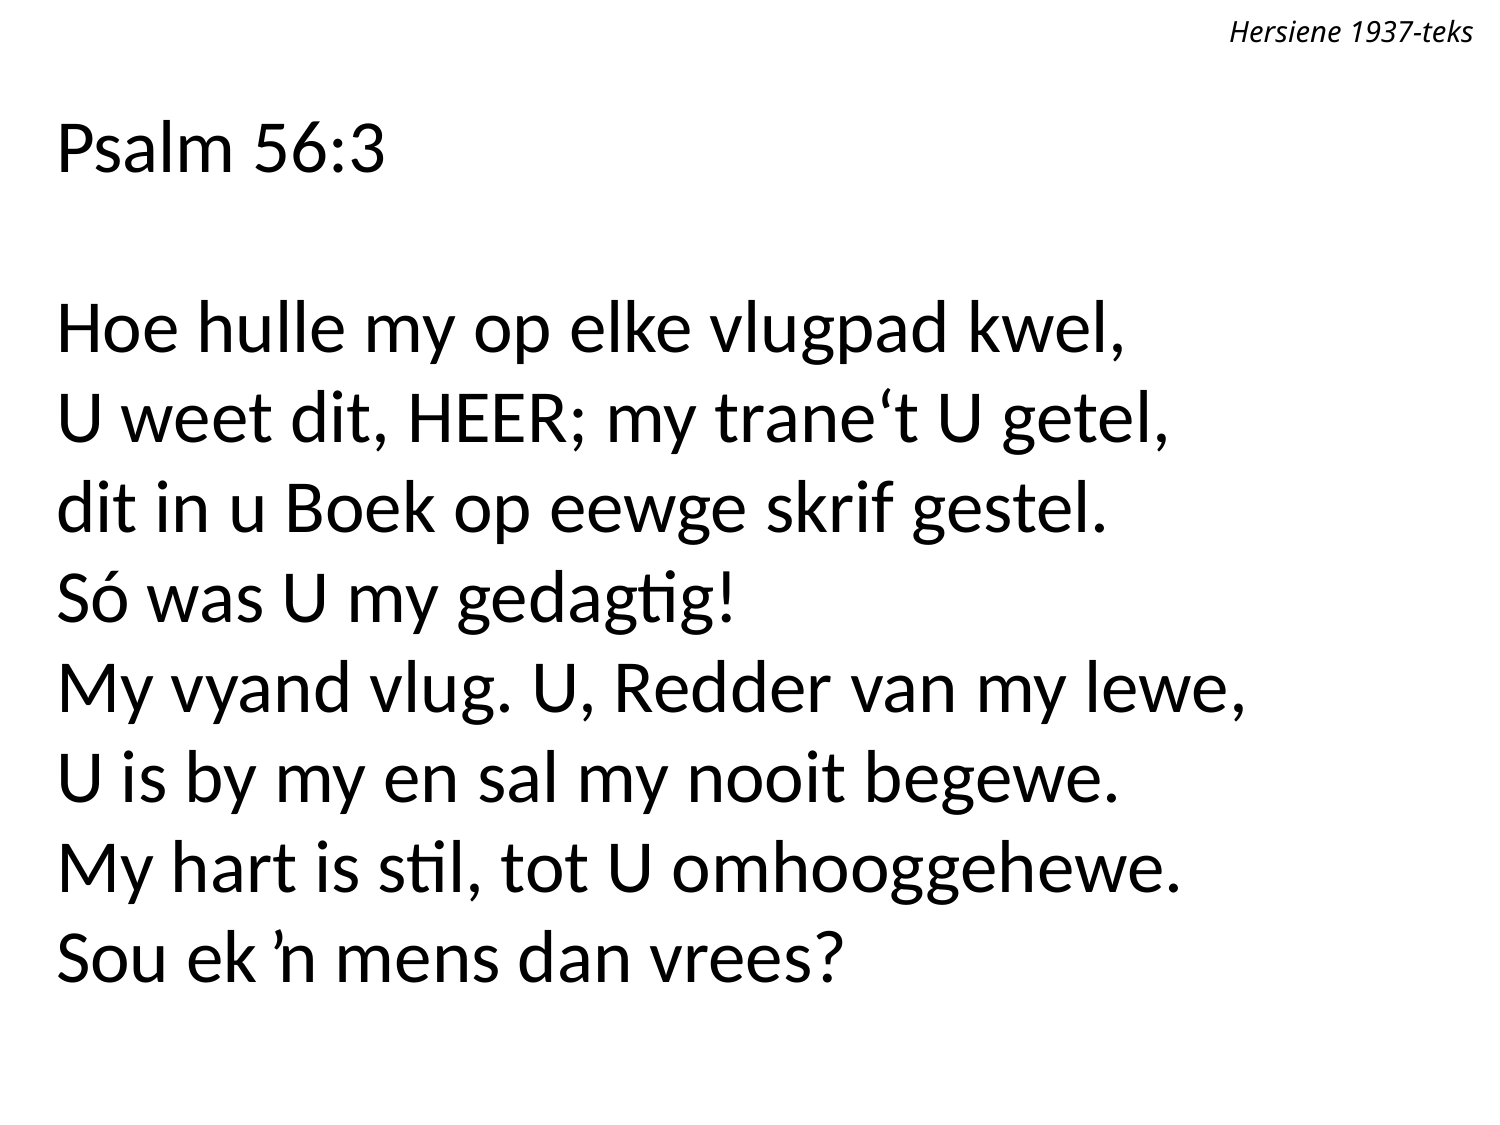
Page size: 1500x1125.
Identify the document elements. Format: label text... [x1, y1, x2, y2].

text_box Hersiene 1937-teks [1214, 5, 1489, 56]
text_box Psalm 56:3 Hoe hulle my op elke vlugpad kwel, U weet dit, Heer; my trane‘t U getel, dit in u Boek op eewge skrif gestel. Só was U my gedagtig! My vyand vlug. U, Redder van my lewe, U is by my en sal my nooit begewe. My hart is stil, tot U omhooggehewe. Sou ek ŉ mens dan vrees? [41, 89, 1500, 1005]
